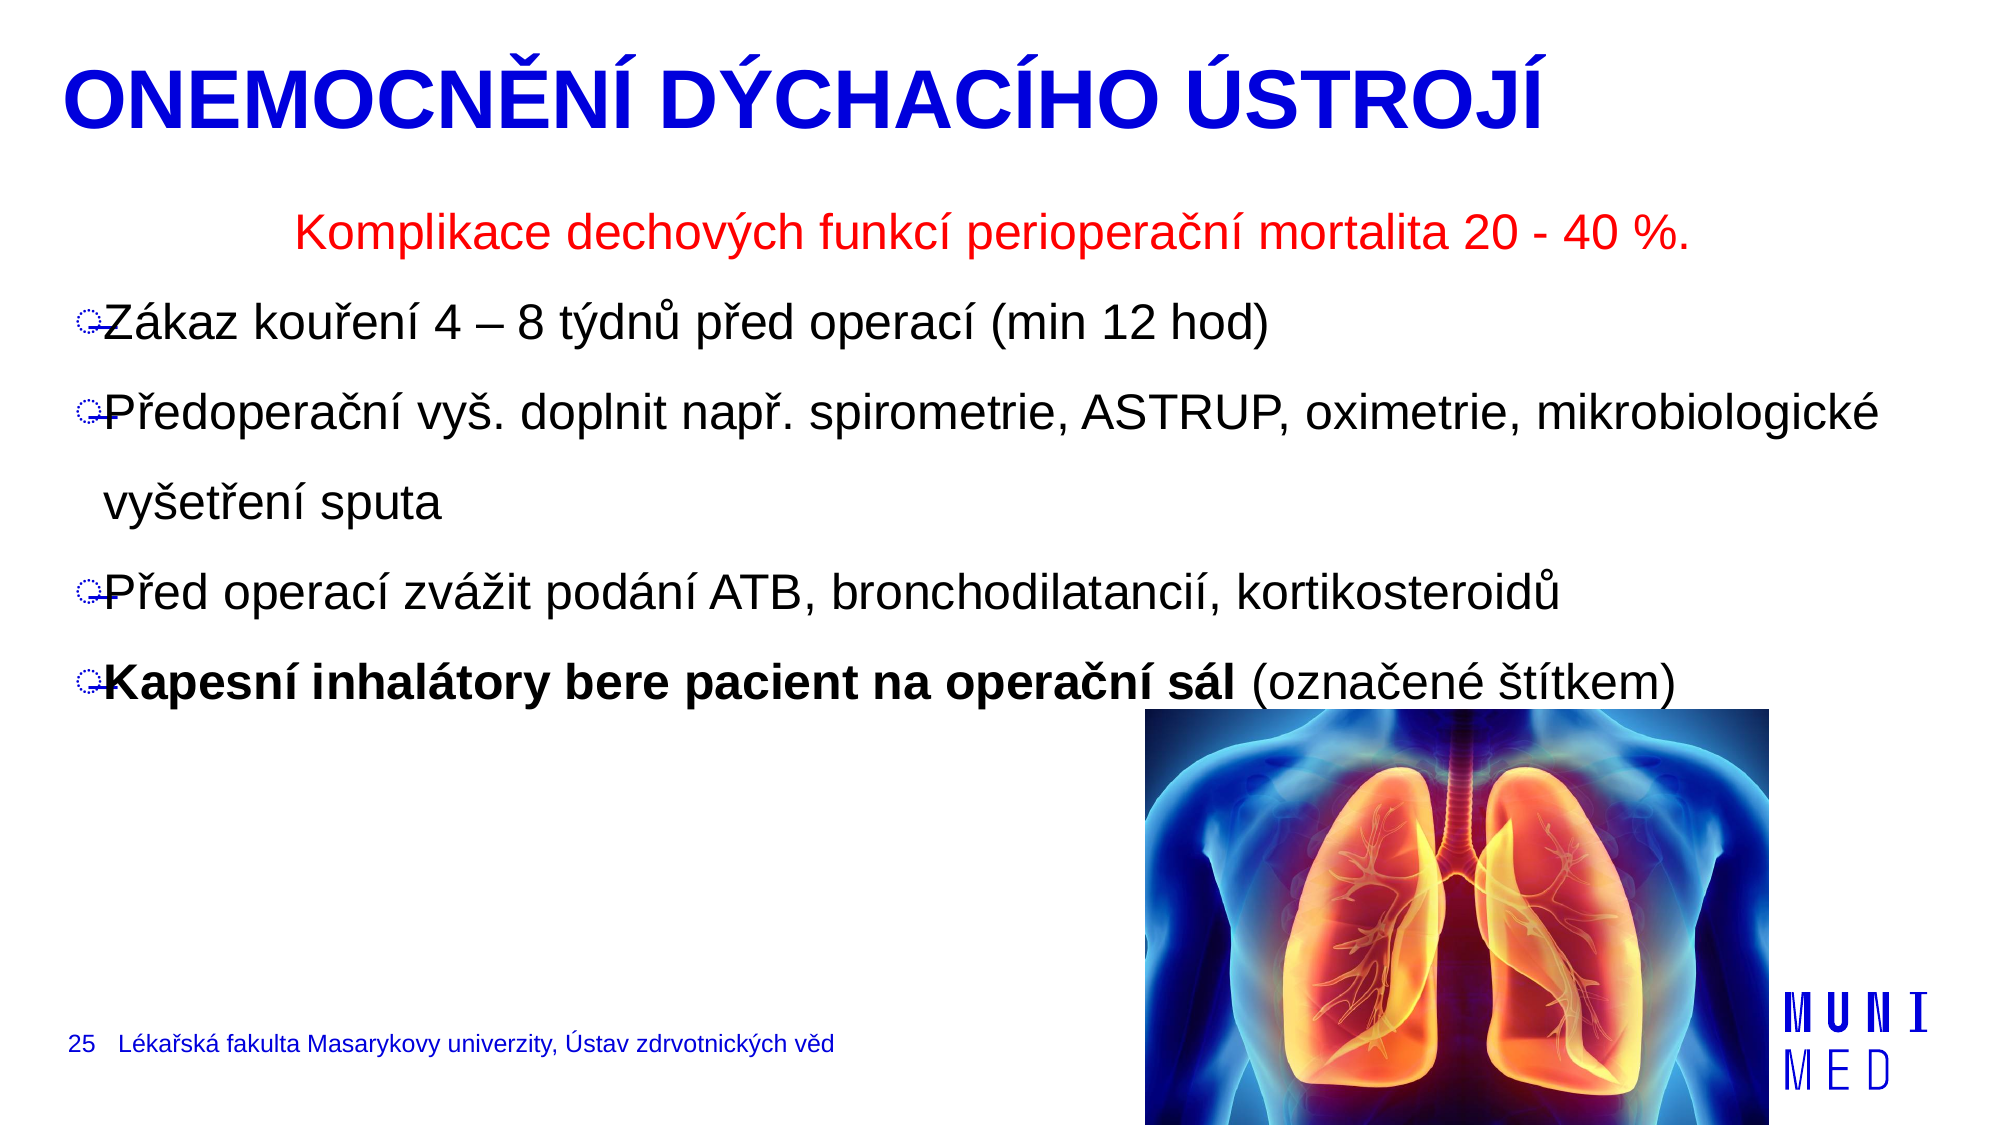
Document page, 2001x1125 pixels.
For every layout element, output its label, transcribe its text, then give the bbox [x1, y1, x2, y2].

slide_number 25 [67, 1021, 110, 1063]
picture [1145, 709, 1770, 1125]
title ONEMOCNĚNÍ DÝCHACÍHO ÚSTROJÍ [62, 62, 1890, 169]
list Komplikace dechových funkcí perioperační mortalita 20 - 40 %. Zákaz kouření 4 – 8 týdnů před operací (min 12 hod) Předoperační vyš. doplnit např. spirometrie, ASTRUP, oximetrie, mikrobiologické vyšetření sputa Před operací zvážit podání ATB, bronchodilatancií, kortikosteroidů Kapesní inhalátory bere pacient na operační sál (označené štítkem) [62, 169, 1913, 937]
footer Lékařská fakulta Masarykovy univerzity, Ústav zdrvotnických věd [118, 1021, 1140, 1063]
